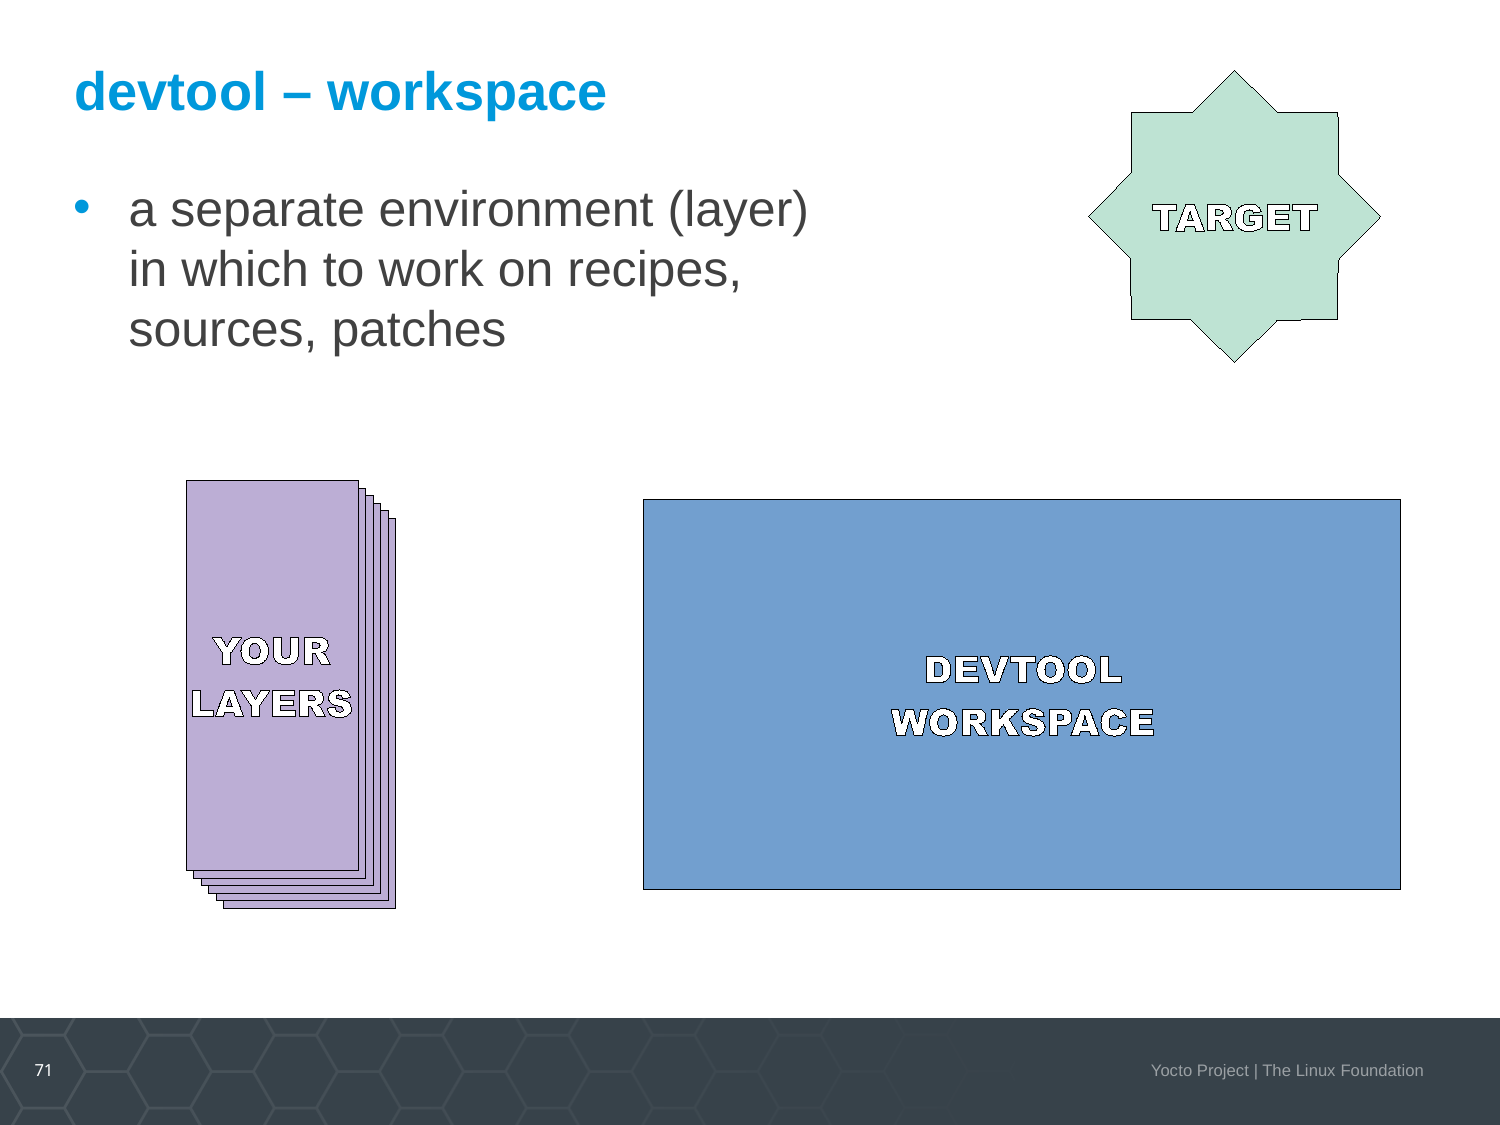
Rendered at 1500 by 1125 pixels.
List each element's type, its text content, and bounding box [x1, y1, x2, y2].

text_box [185, 69, 1401, 909]
text_box a separate environment (layer) in which to work on recipes, sources, patches [72, 176, 1422, 984]
text_box devtool – workspace [74, 67, 1424, 213]
picture [0, 0, 1500, 1125]
